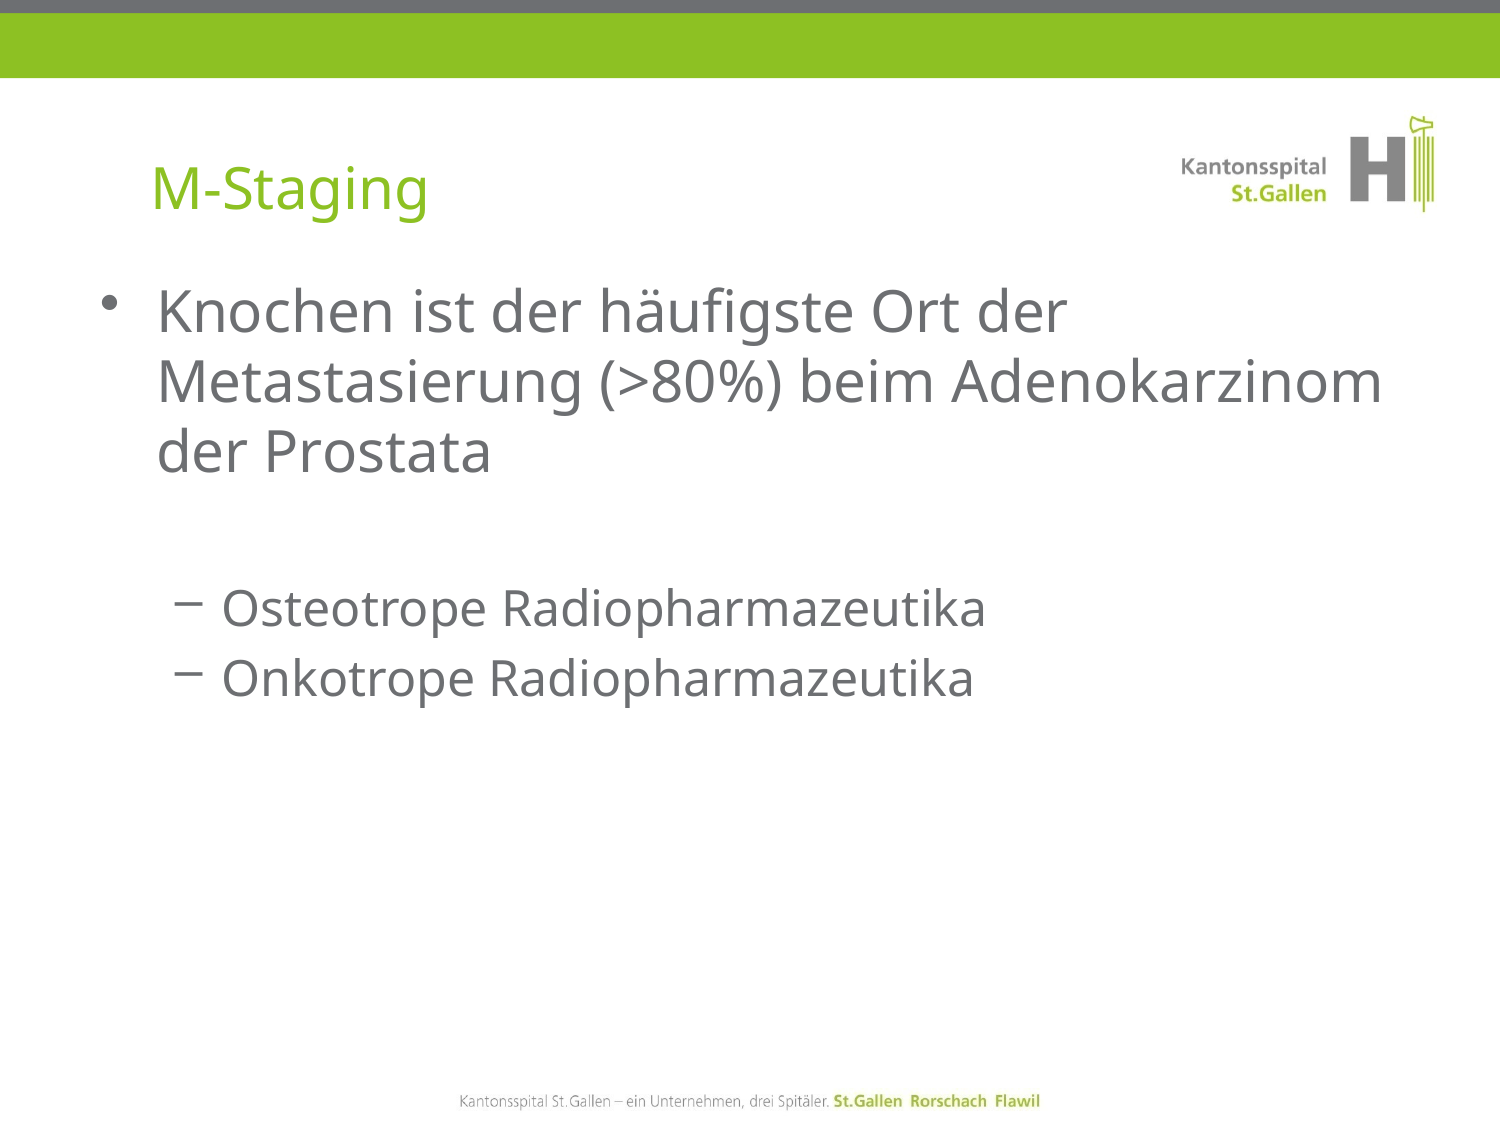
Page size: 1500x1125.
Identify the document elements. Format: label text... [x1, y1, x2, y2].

picture [1174, 110, 1442, 218]
picture [450, 1088, 1050, 1116]
text_box Knochen ist der häufigste Ort der Metastasierung (>80%) beim Adenokarzinom der Prostata Osteotrope Radiopharmazeutika Onkotrope Radiopharmazeutika [85, 267, 1435, 1010]
text_box M-Staging [135, 144, 1431, 386]
